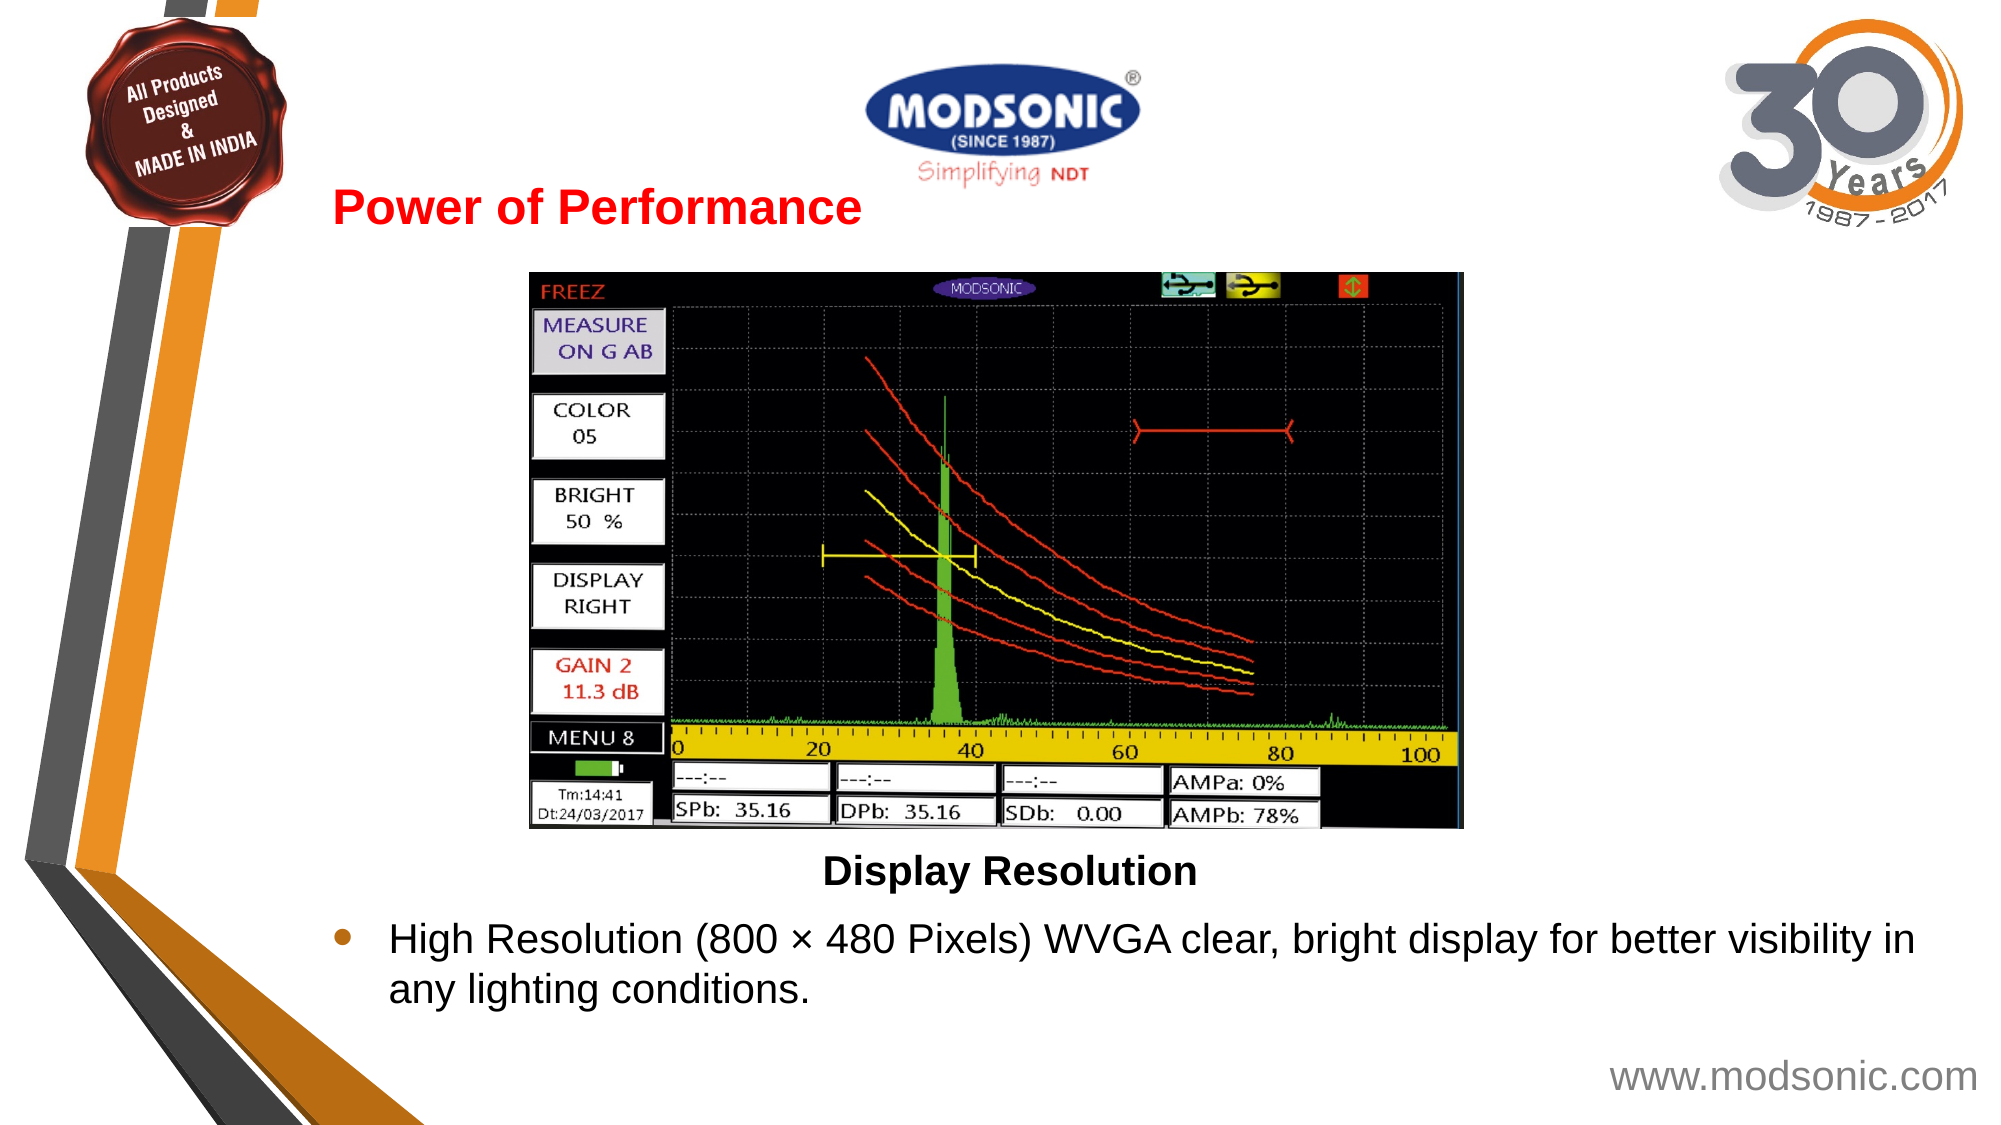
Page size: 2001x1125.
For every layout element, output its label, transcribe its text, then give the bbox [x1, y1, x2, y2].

picture [529, 272, 1464, 830]
picture [85, 17, 287, 227]
picture [1719, 5, 1963, 227]
list High Resolution (800 × 480 Pixels) WVGA clear, bright display for better visibility in any lighting conditions. [317, 904, 1961, 1046]
text_box Display Resolution [807, 830, 1357, 902]
title Power of Performance [317, 154, 1961, 242]
picture [855, 35, 1150, 154]
